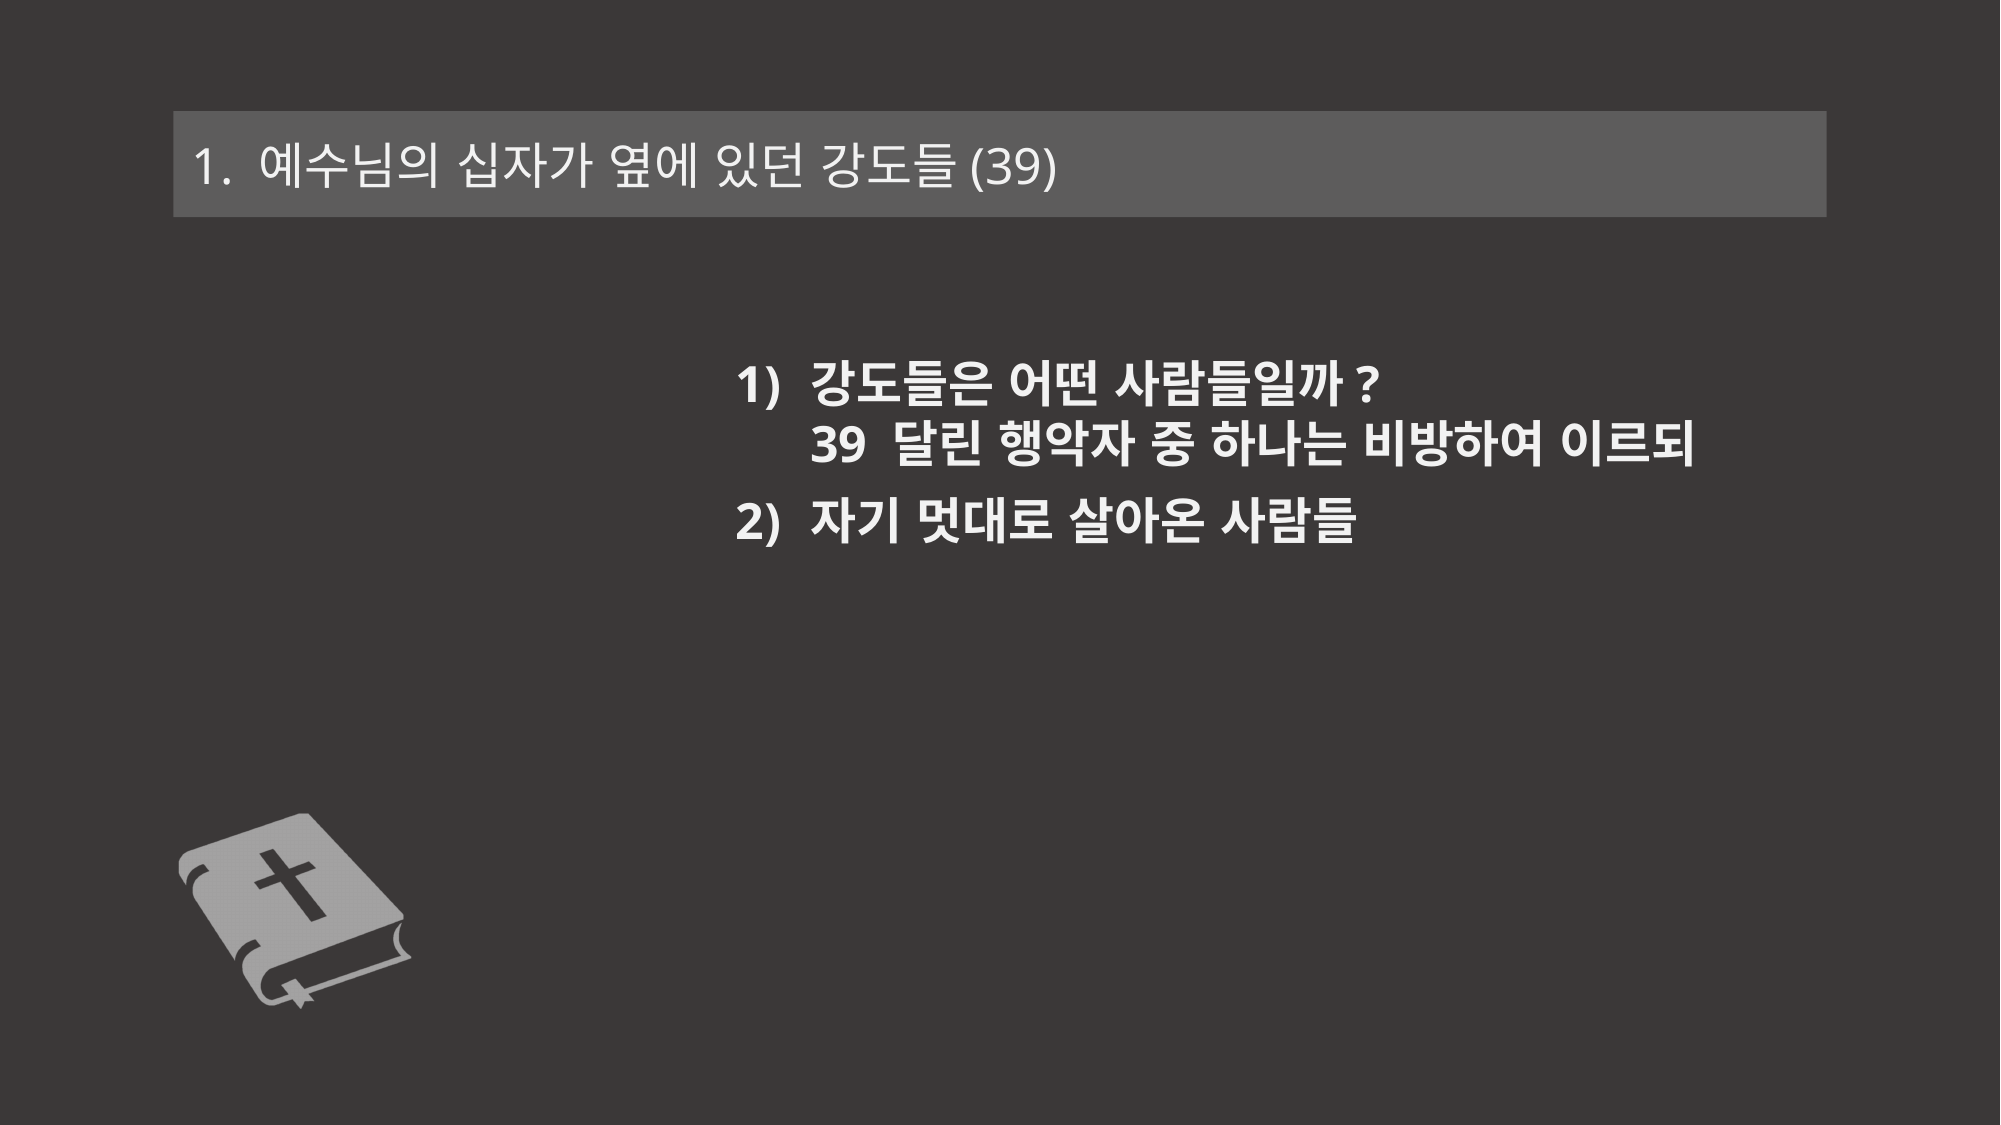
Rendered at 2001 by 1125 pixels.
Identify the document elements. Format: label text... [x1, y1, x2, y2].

text_box 강도들은 어떤 사람들일까? 39 달린 행악자 중 하나는 비방하여 이르되 자기 멋대로 살아온 사람들 [645, 352, 1827, 557]
picture [173, 789, 416, 1033]
text_box 1. 예수님의 십자가 옆에 있던 강도들(39) [176, 127, 1073, 202]
text_box [172, 110, 1828, 218]
